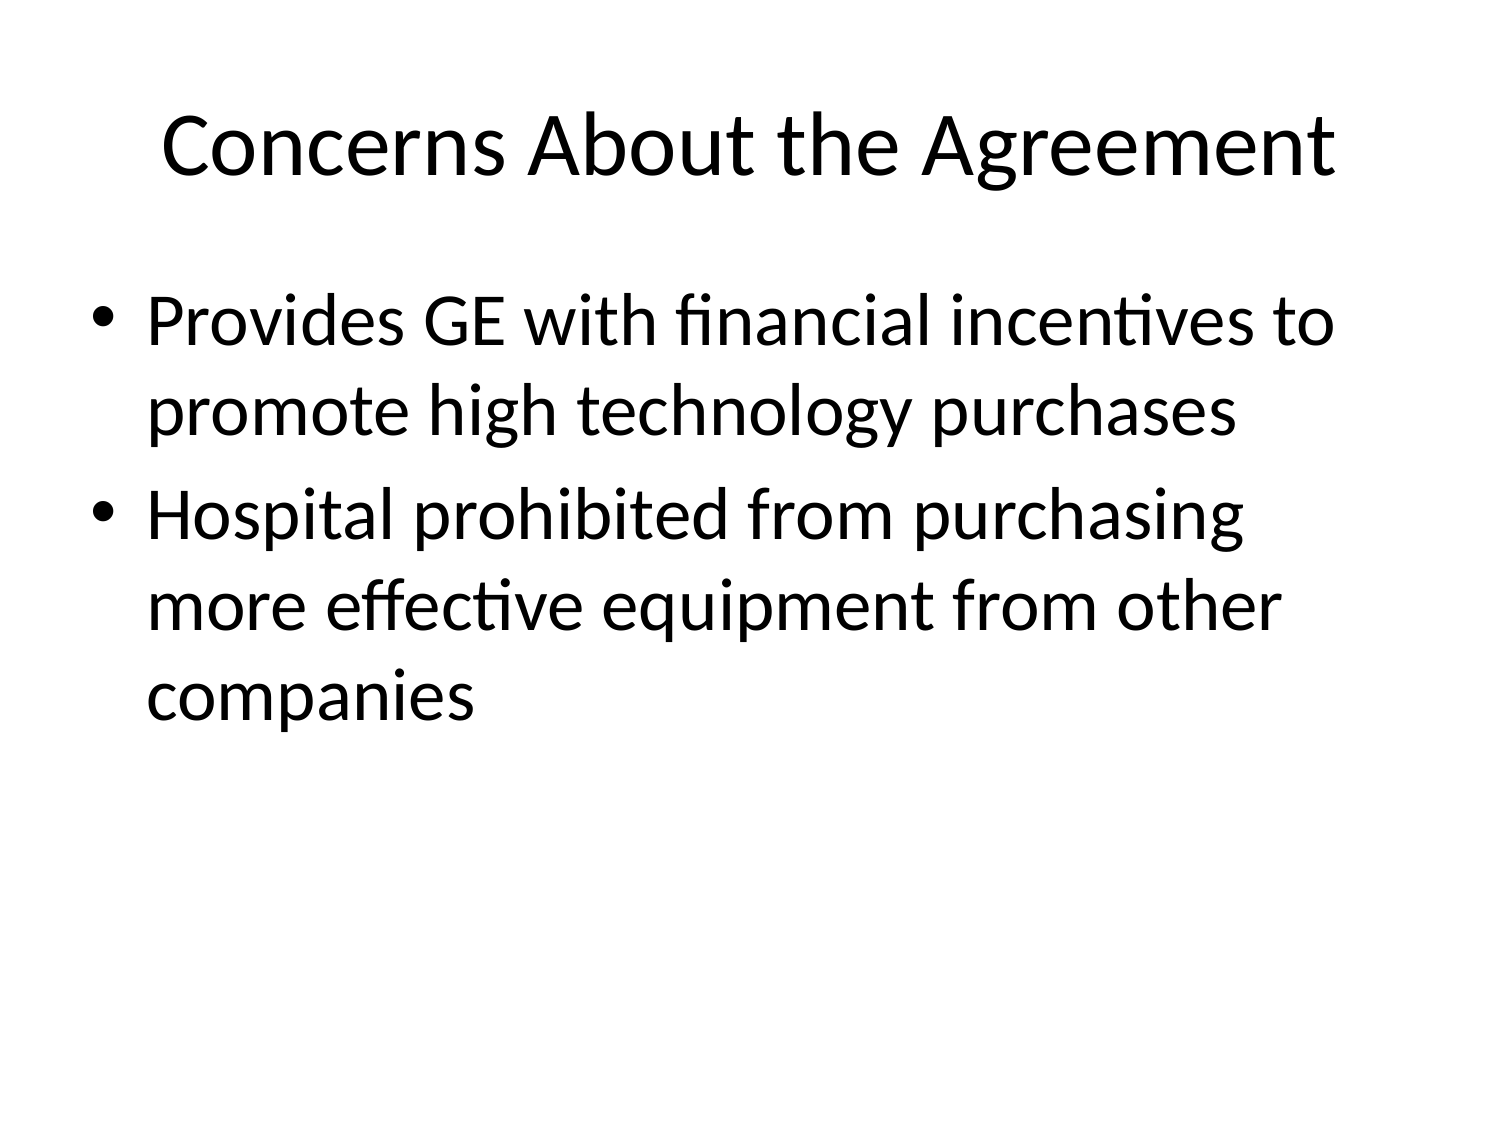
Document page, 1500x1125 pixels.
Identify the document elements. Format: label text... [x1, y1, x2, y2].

list Provides GE with financial incentives to promote high technology purchases Hospital prohibited from purchasing more effective equipment from other companies [75, 262, 1425, 1005]
title Concerns About the Agreement [75, 45, 1425, 233]
